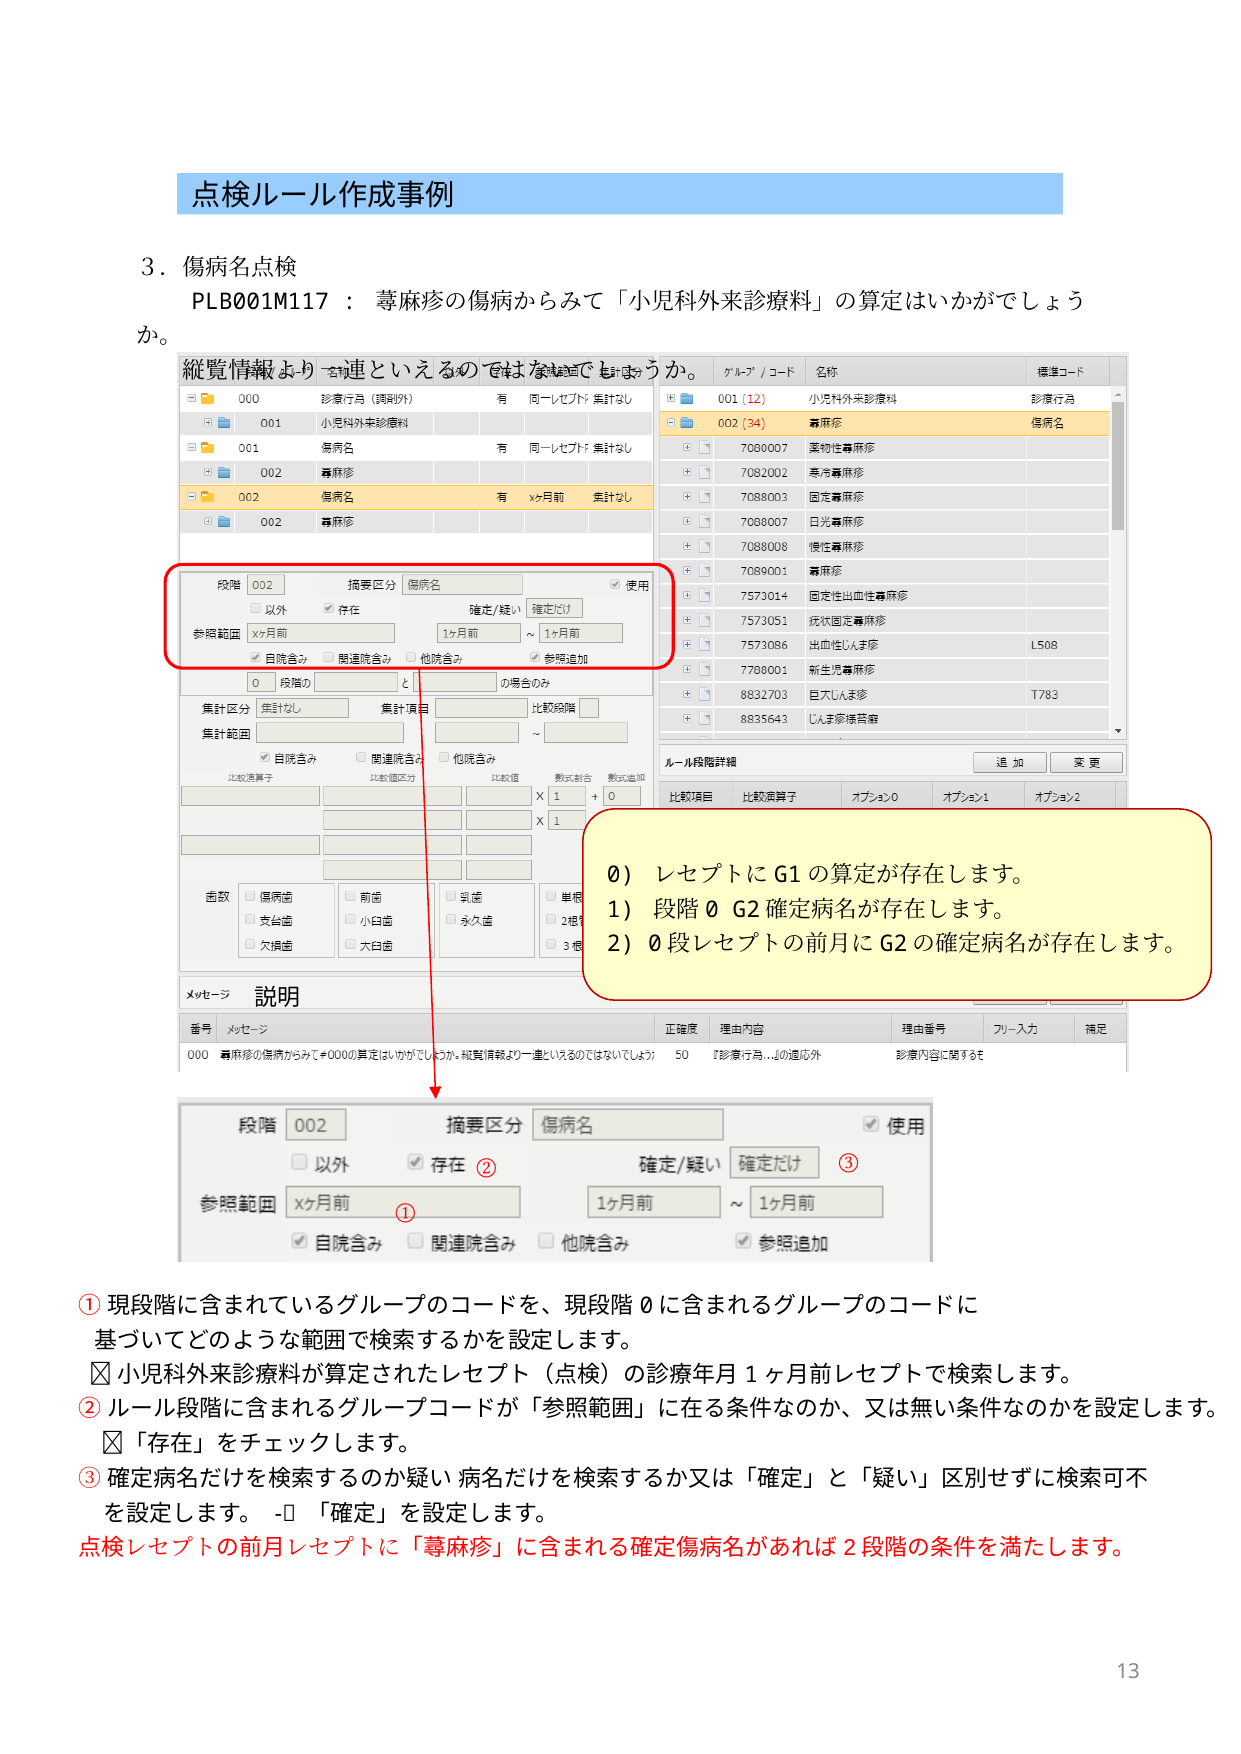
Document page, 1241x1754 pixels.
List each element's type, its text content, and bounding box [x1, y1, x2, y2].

text_box ３．傷病名点検 PLB001M117 : 蕁麻疹の傷病からみて「小児科外来診療料」の算定はいかがでしょうか。 縦覧情報より一連といえるのではないでしょうか。 [121, 237, 1141, 390]
text_box 0) レセプトにG1の算定が存在します。 1) 段階0 G2確定病名が存在します。 2) 0段レセプトの前月にG2の確定病名が存在します。 [1135, 806, 1214, 1003]
text_box ①現段階に含まれているグループのコードを、現段階0に含まれるグループのコードに 基づいてどのような範囲で検索するかを設定します。 小児科外来診療料が算定されたレセプト（点検）の診療年月1ヶ月前レセプトで検索します。 ②ルール段階に含まれるグループコードが「参照範囲」に在る条件なのか、又は無い条件なのかを設定します。 「存在」をチェックします。 [64, 1276, 1241, 1463]
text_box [418, 667, 436, 1100]
text_box ③確定病名だけを検索するのか疑い 病名だけを検索するか又は「確定」と「疑い」区別せずに検索可不 を設定します。 - 「確定」を設定します。 点検レセプトの前月レセプトに「蕁麻疹」に含まれる確定傷病名があれば2段階の条件を満たします。 [64, 1449, 1192, 1568]
picture [176, 352, 1131, 1072]
picture [176, 1097, 933, 1262]
text_box 点検ルール作成事例 [175, 171, 1065, 217]
slide_number 12 [875, 1625, 1155, 1719]
text_box [163, 566, 171, 667]
